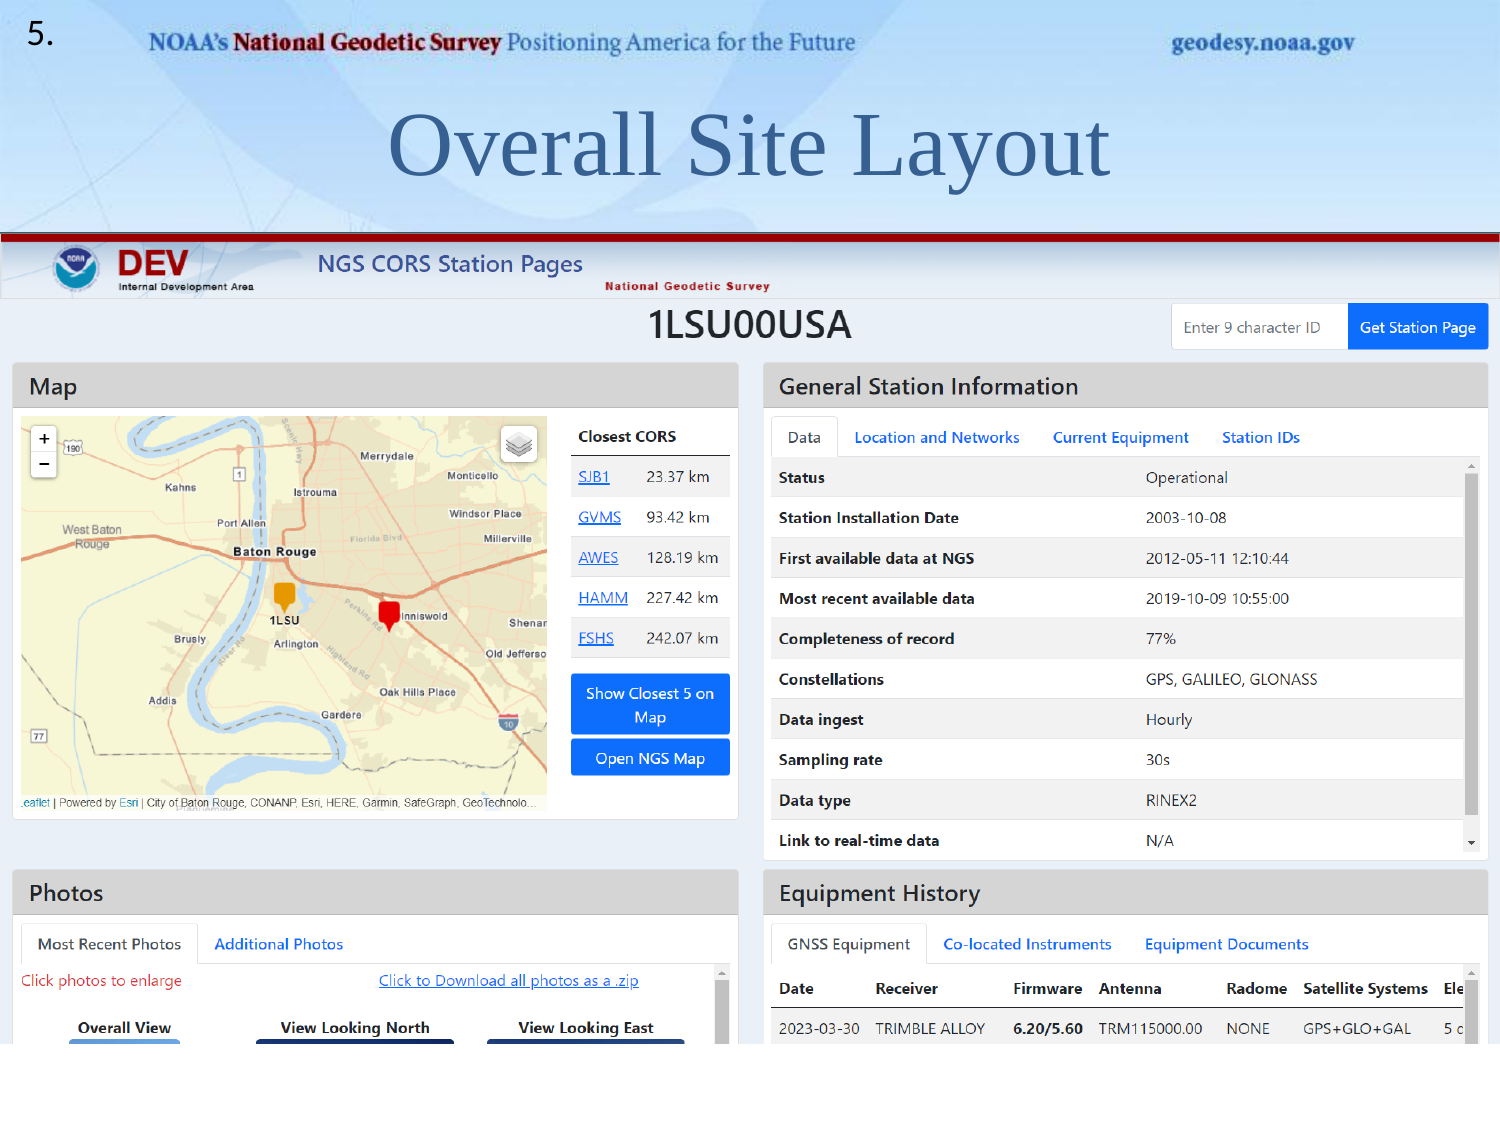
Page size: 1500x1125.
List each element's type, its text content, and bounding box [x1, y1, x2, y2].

text_box 5. [11, 0, 81, 60]
title Overall Site Layout [75, 45, 1425, 230]
picture [0, 0, 1500, 1125]
